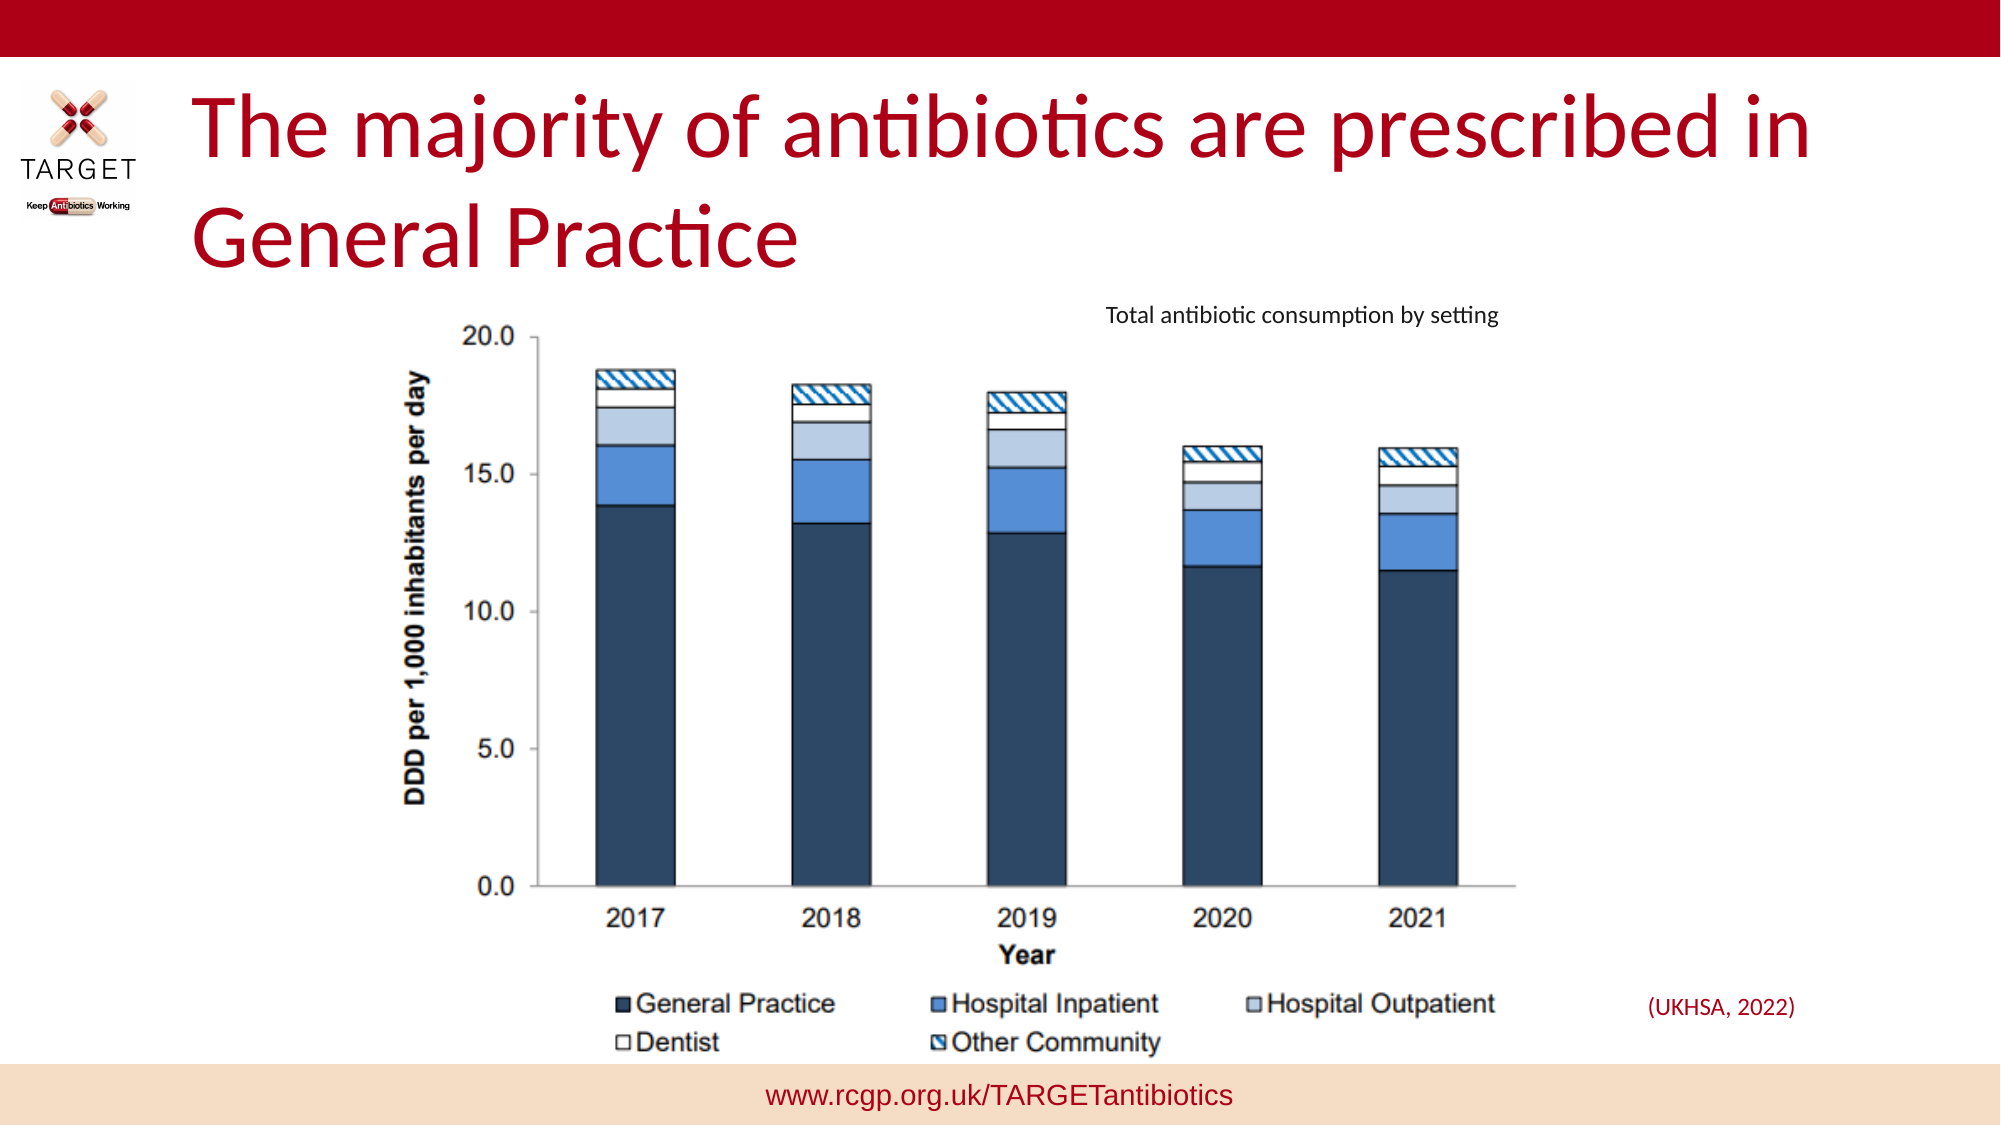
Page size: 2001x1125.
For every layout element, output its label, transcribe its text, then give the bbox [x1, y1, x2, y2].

picture [19, 81, 138, 222]
text_box [362, 150, 1638, 314]
text_box (UKHSA, 2022) [1632, 983, 1978, 1029]
footer www.rcgp.org.uk/TARGETantibiotics [662, 1069, 1338, 1125]
text_box Total antibiotic consumption by setting [1091, 291, 1856, 336]
picture [376, 313, 1524, 1063]
text_box The majority of antibiotics are prescribed in General Practice [177, 58, 2000, 403]
